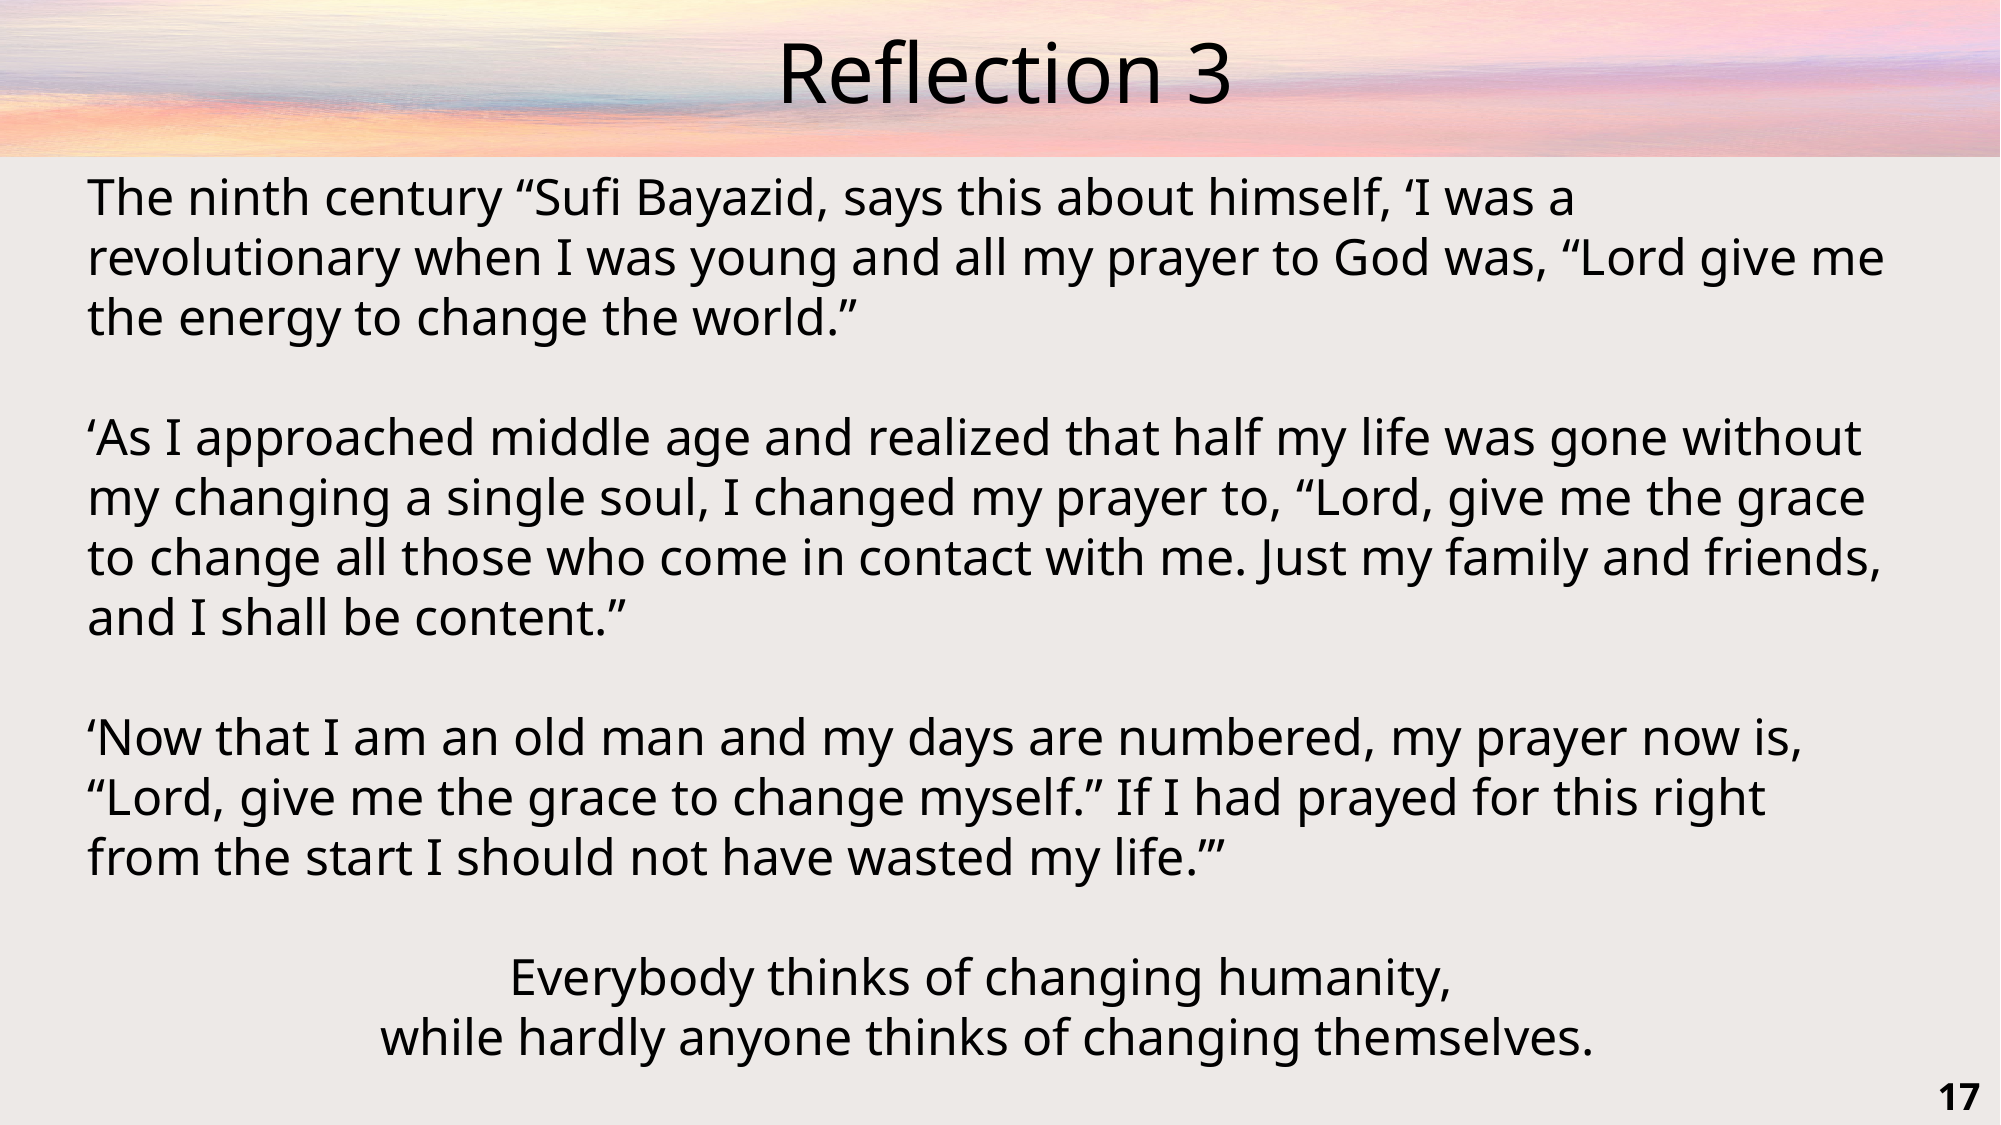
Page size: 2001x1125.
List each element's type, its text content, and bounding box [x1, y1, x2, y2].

text_box The ninth century “Sufi Bayazid, says this about himself, ‘I was a revolutionary when I was young and all my prayer to God was, “Lord give me the energy to change the world.” ‘As I approached middle age and realized that half my life was gone without my changing a single soul, I changed my prayer to, “Lord, give me the grace to change all those who come in contact with me. Just my family and friends, and I shall be content.” ‘Now that I am an old man and my days are numbered, my prayer now is, “Lord, give me the grace to change myself.” If I had prayed for this right from the start I should not have wasted my life.’” Everybody thinks of changing humanity, while hardly anyone thinks of changing themselves. [73, 158, 1903, 1073]
title Reflection 3 [334, 0, 1677, 129]
slide_number 17 [1918, 1065, 2000, 1125]
picture [0, 0, 2000, 157]
